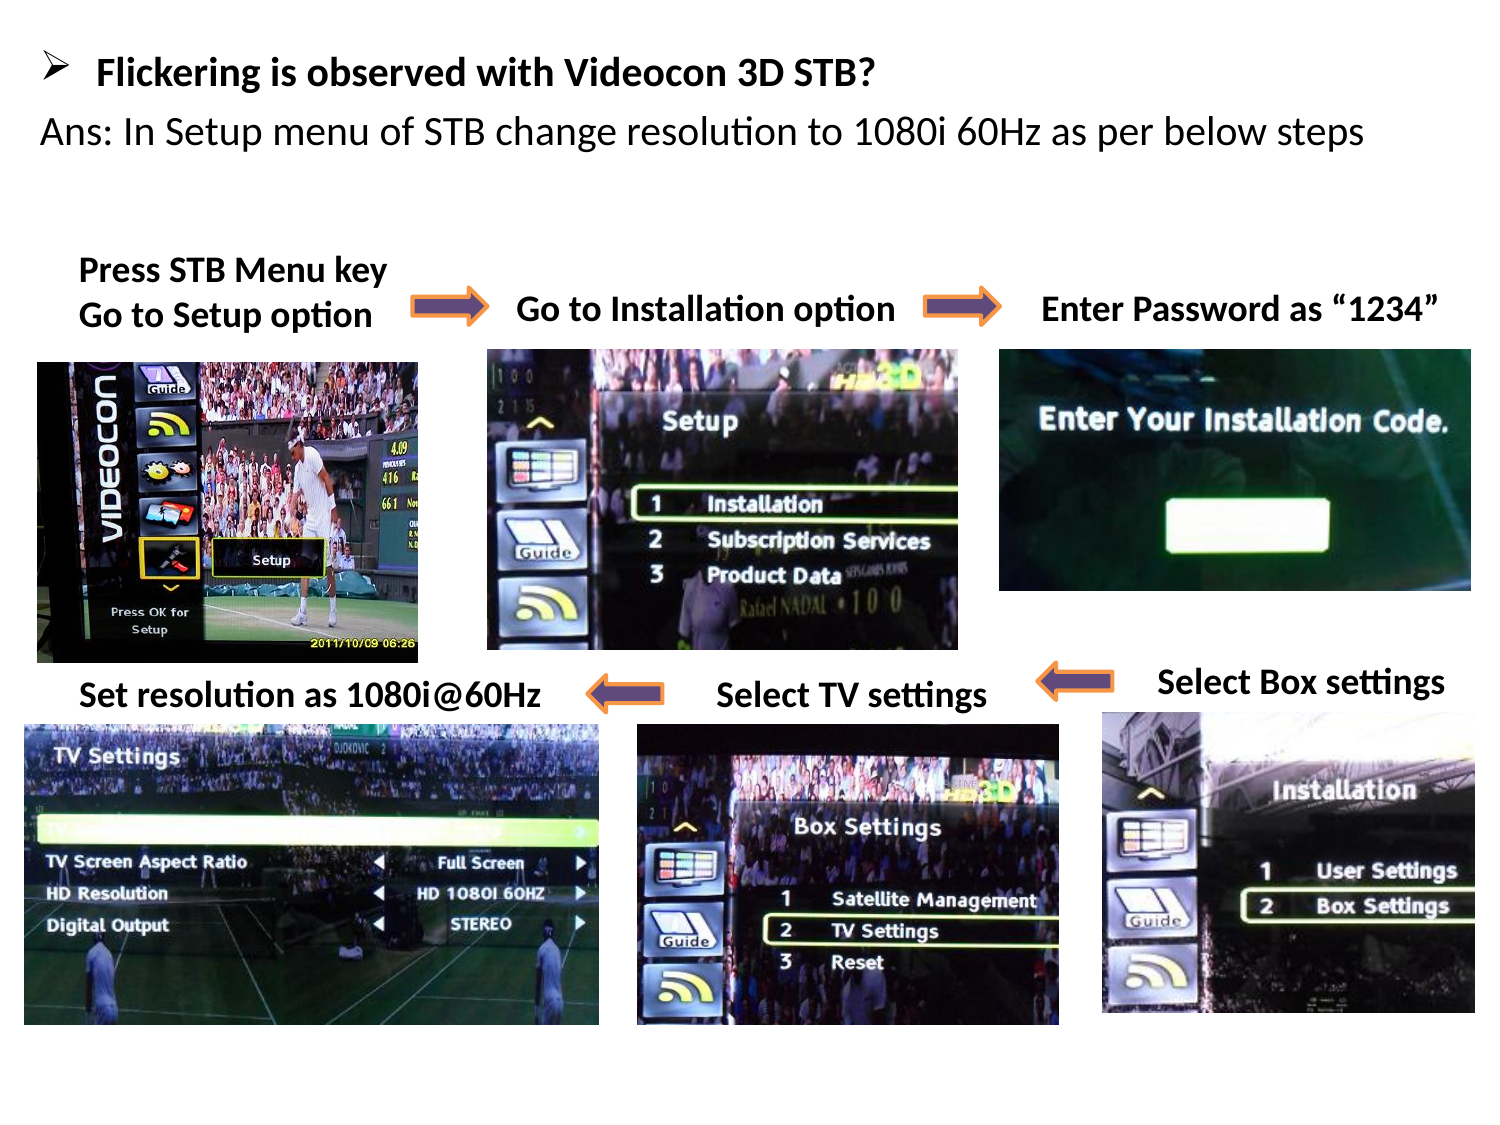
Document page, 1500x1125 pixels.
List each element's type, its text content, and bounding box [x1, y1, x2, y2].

text_box Go to Installation option [501, 276, 912, 337]
list Flickering is observed with Videocon 3D STB? Ans: In Setup menu of STB change resolution to 1080i 60Hz as per below steps [24, 37, 1438, 197]
picture [487, 349, 958, 651]
text_box Select TV settings [701, 662, 1003, 723]
text_box Press STB Menu key Go to Setup option [64, 237, 403, 343]
picture [37, 362, 418, 663]
text_box Enter Password as “1234” [1026, 276, 1455, 337]
text_box [922, 285, 1003, 327]
text_box Set resolution as 1080i@60Hz [64, 662, 557, 723]
text_box [1035, 660, 1115, 702]
picture [999, 349, 1471, 591]
text_box [585, 673, 665, 715]
text_box Select Box settings [1142, 649, 1461, 710]
text_box [410, 285, 490, 327]
picture [24, 724, 600, 1026]
picture [637, 724, 1059, 1026]
picture [1102, 712, 1476, 1013]
